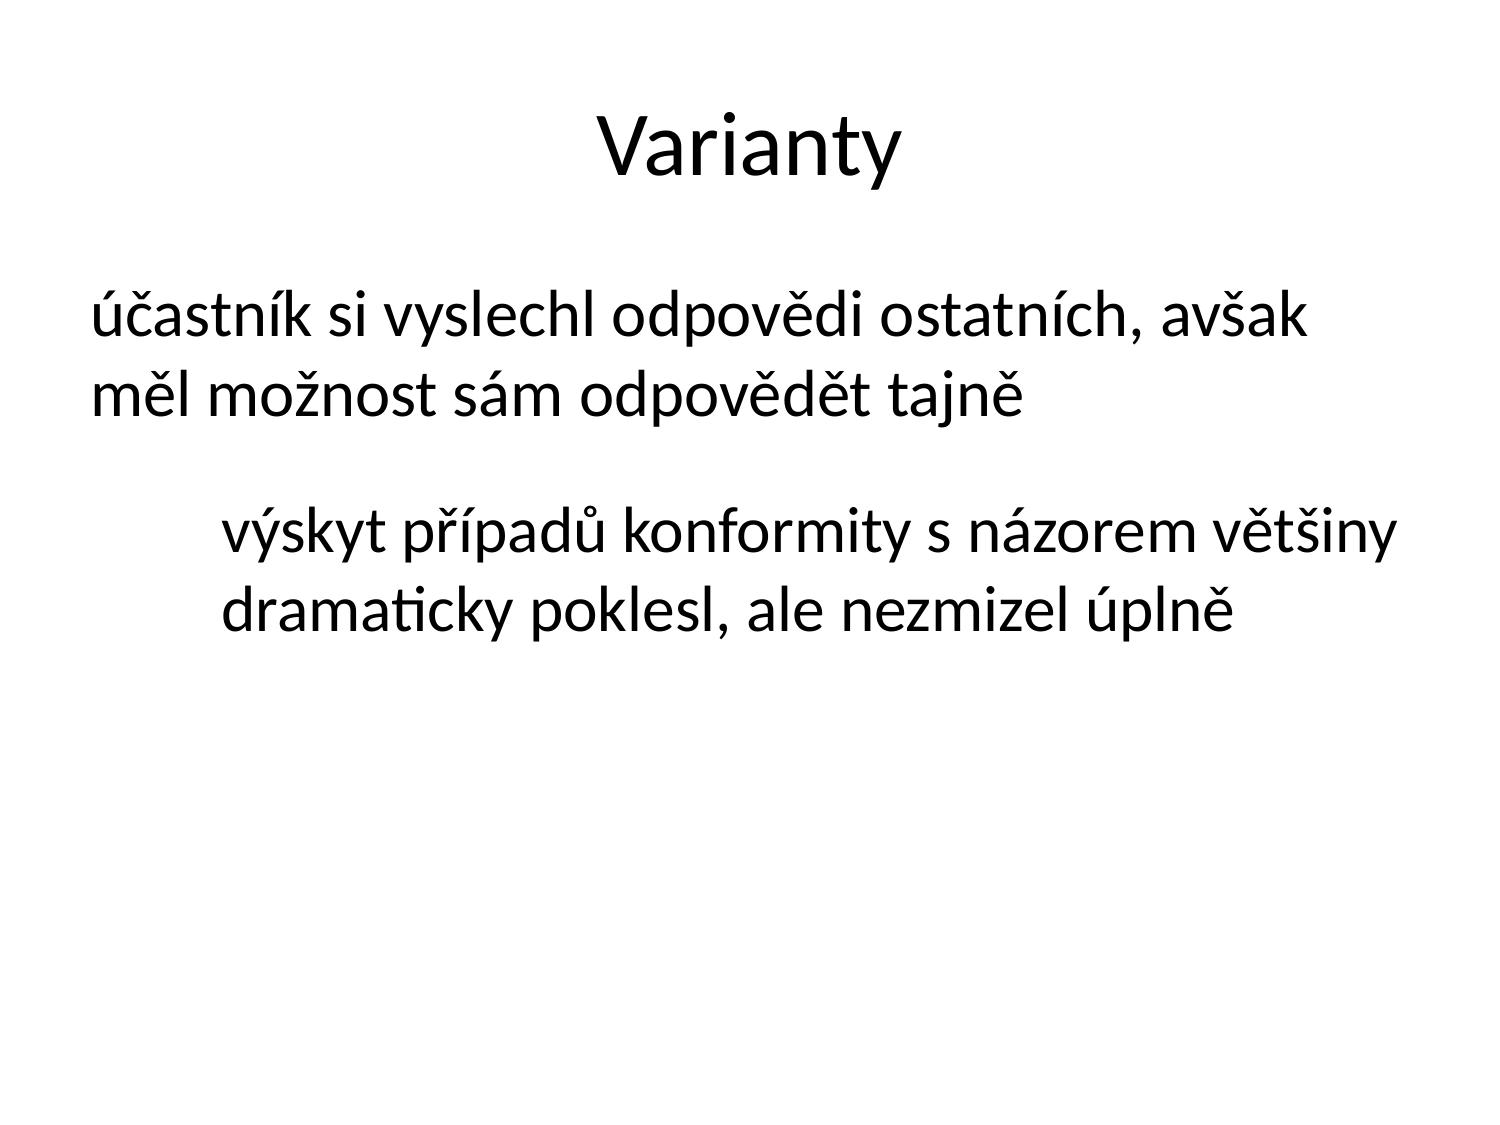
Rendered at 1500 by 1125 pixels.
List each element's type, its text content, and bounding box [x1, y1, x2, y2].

text_box výskyt případů konformity s názorem většiny dramaticky poklesl, ale nezmizel úplně [206, 479, 1427, 674]
list účastník si vyslechl odpovědi ostatních, avšak měl možnost sám odpovědět tajně [75, 262, 1425, 457]
title Varianty [75, 45, 1425, 233]
